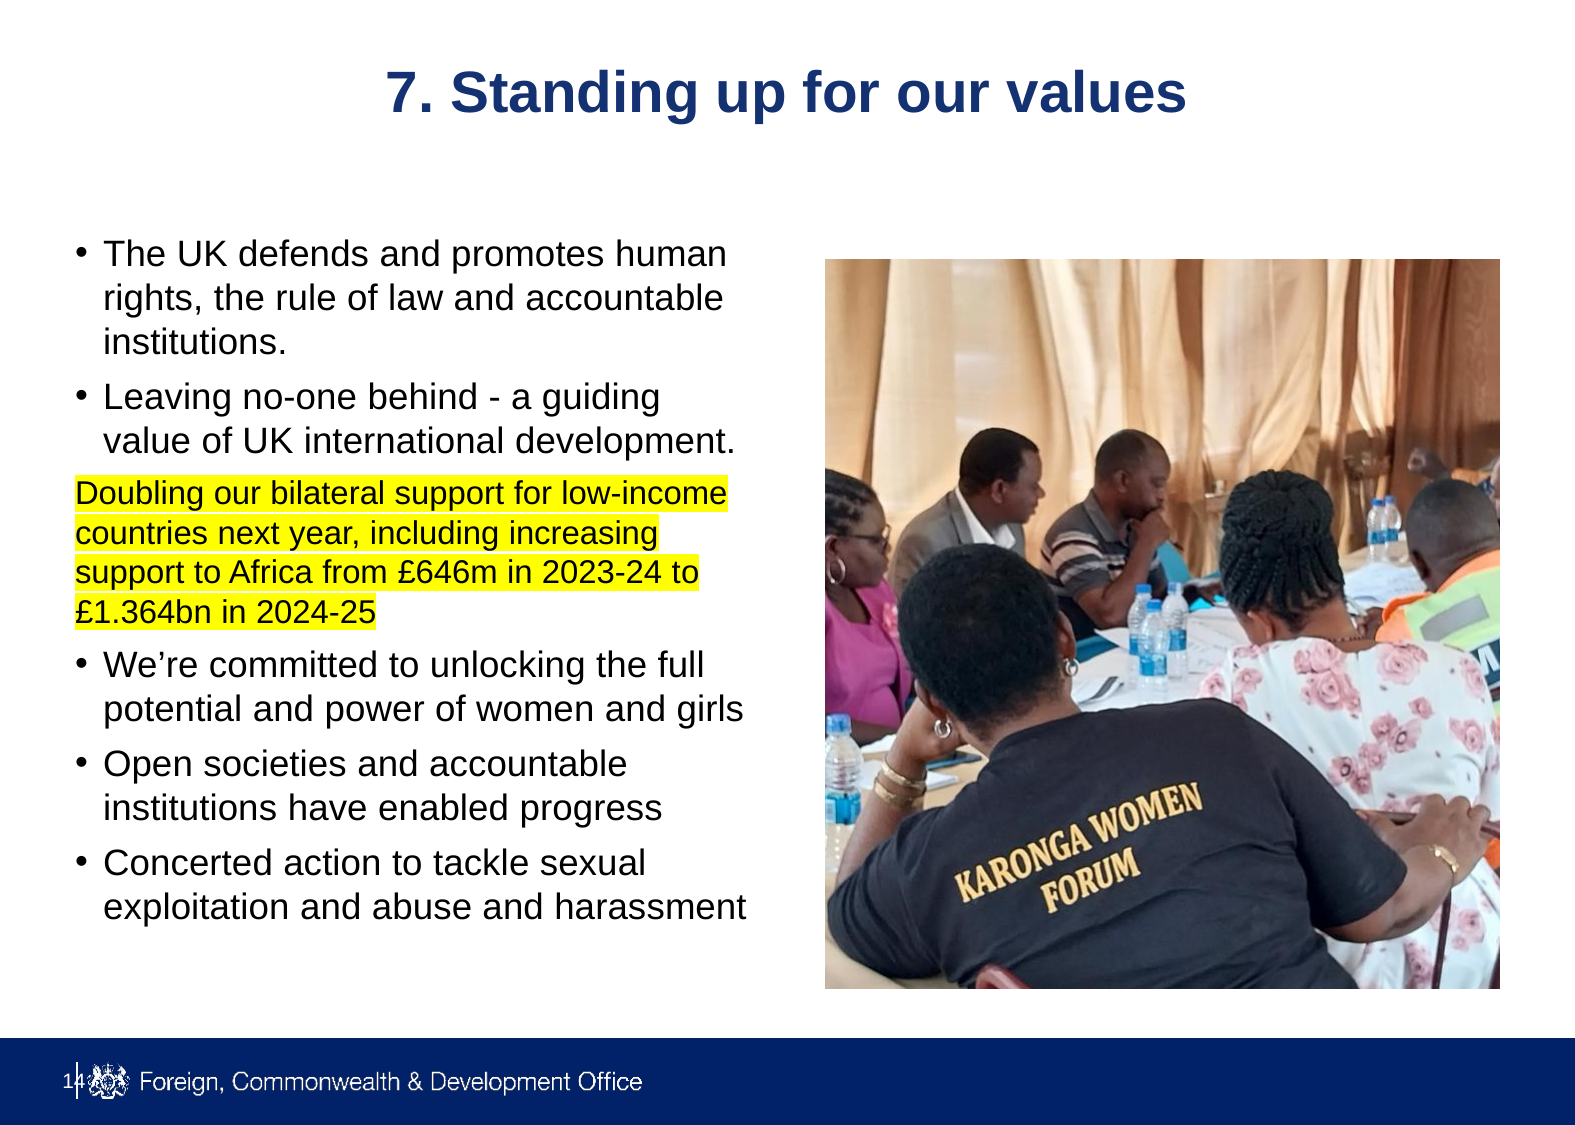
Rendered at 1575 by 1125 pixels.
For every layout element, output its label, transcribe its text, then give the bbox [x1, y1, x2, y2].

title 7. Standing up for our values [75, 63, 1500, 188]
picture [824, 258, 1501, 990]
picture [76, 1062, 646, 1099]
list The UK defends and promotes human rights, the rule of law and accountable institutions. Leaving no-one behind - a guiding value of UK international development. Doubling our bilateral support for low-income countries next year, including increasing support to Africa from £646m in 2023-24 to £1.364bn in 2024-25 We’re committed to unlocking the full potential and power of women and girls Open societies and accountable institutions have enabled progress Concerted action to tackle sexual exploitation and abuse and harassment [75, 229, 750, 1019]
